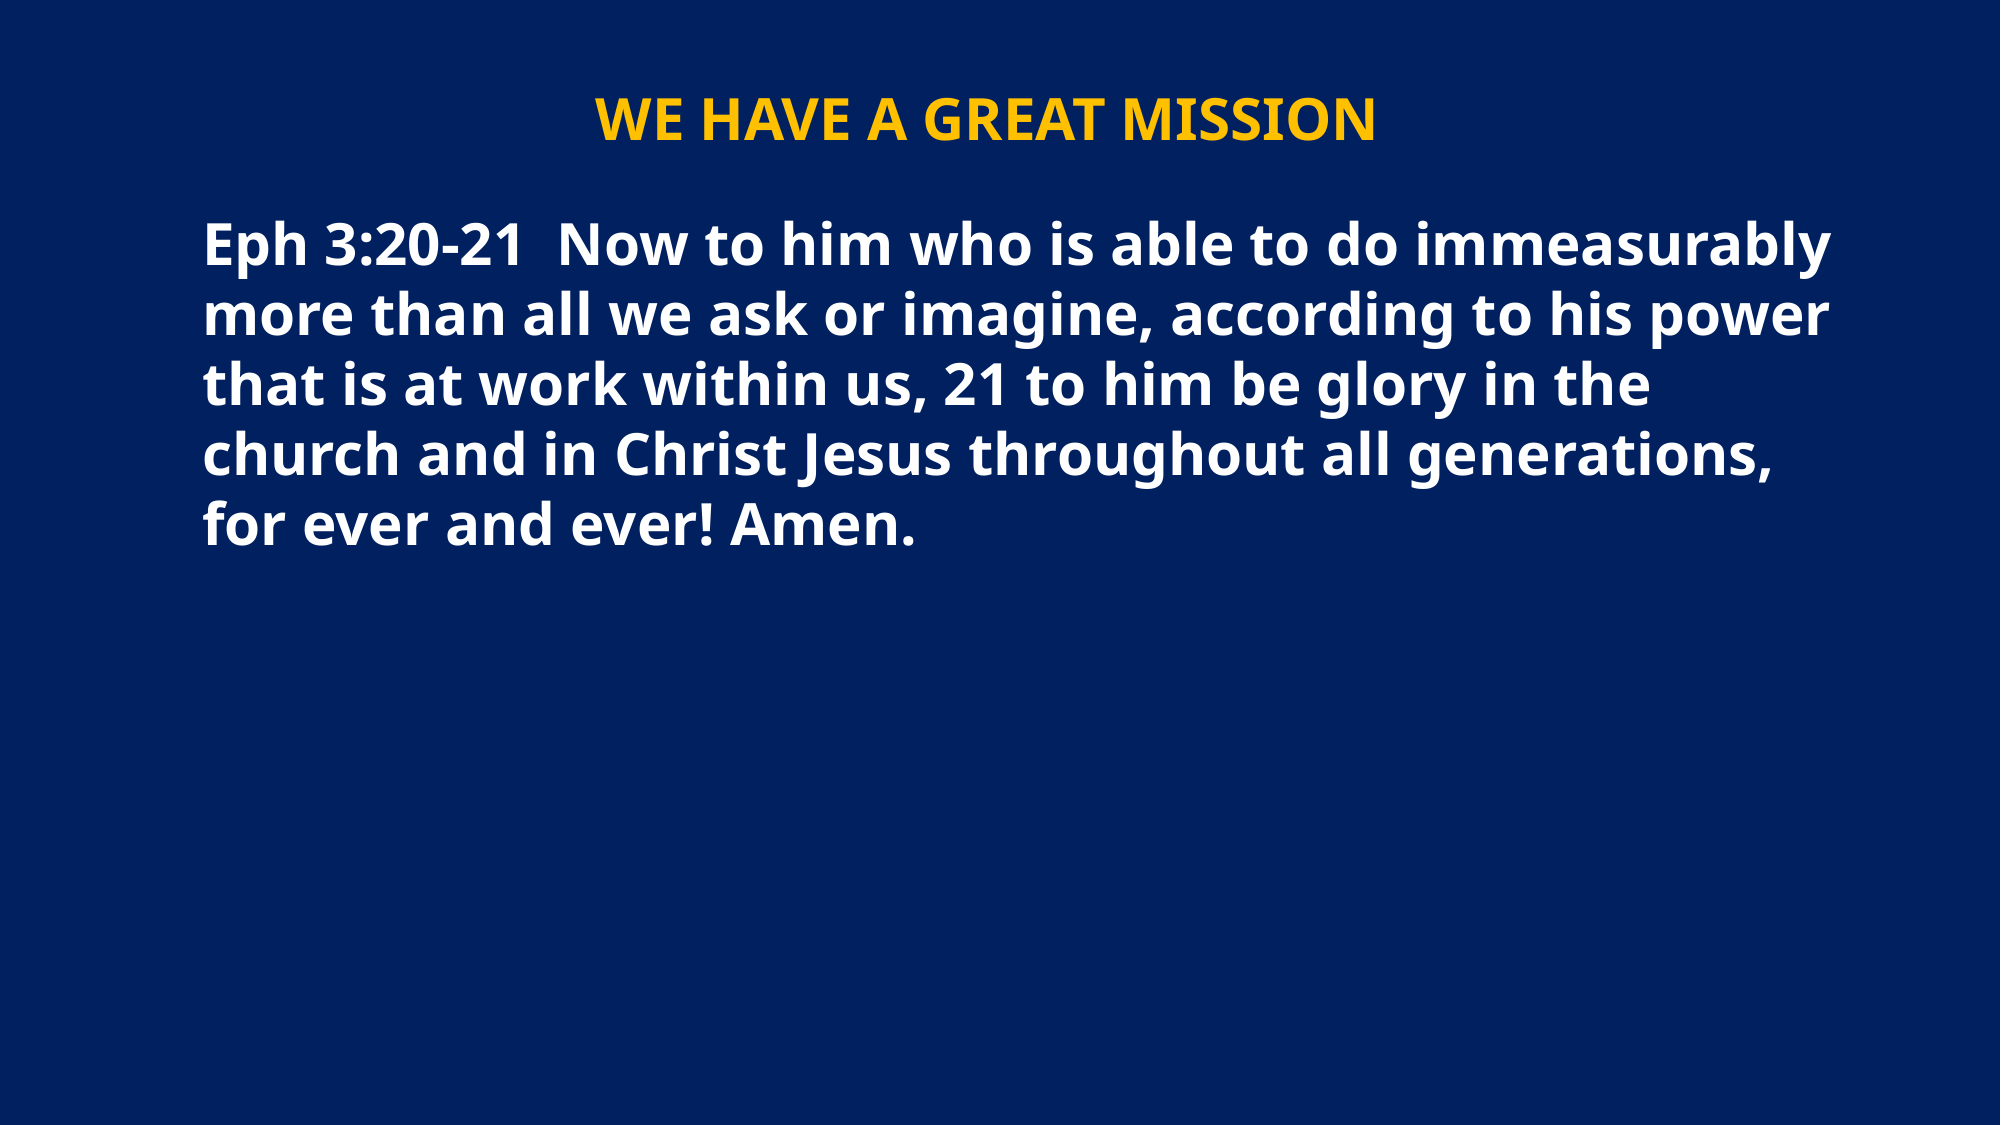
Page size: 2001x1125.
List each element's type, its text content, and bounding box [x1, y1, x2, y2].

text_box Eph 3:20-21 Now to him who is able to do immeasurably more than all we ask or imagine, according to his power that is at work within us, 21 to him be glory in the church and in Christ Jesus throughout all generations, for ever and ever! Amen. [187, 199, 1863, 664]
text_box WE HAVE A GREAT MISSION [424, 75, 1550, 160]
